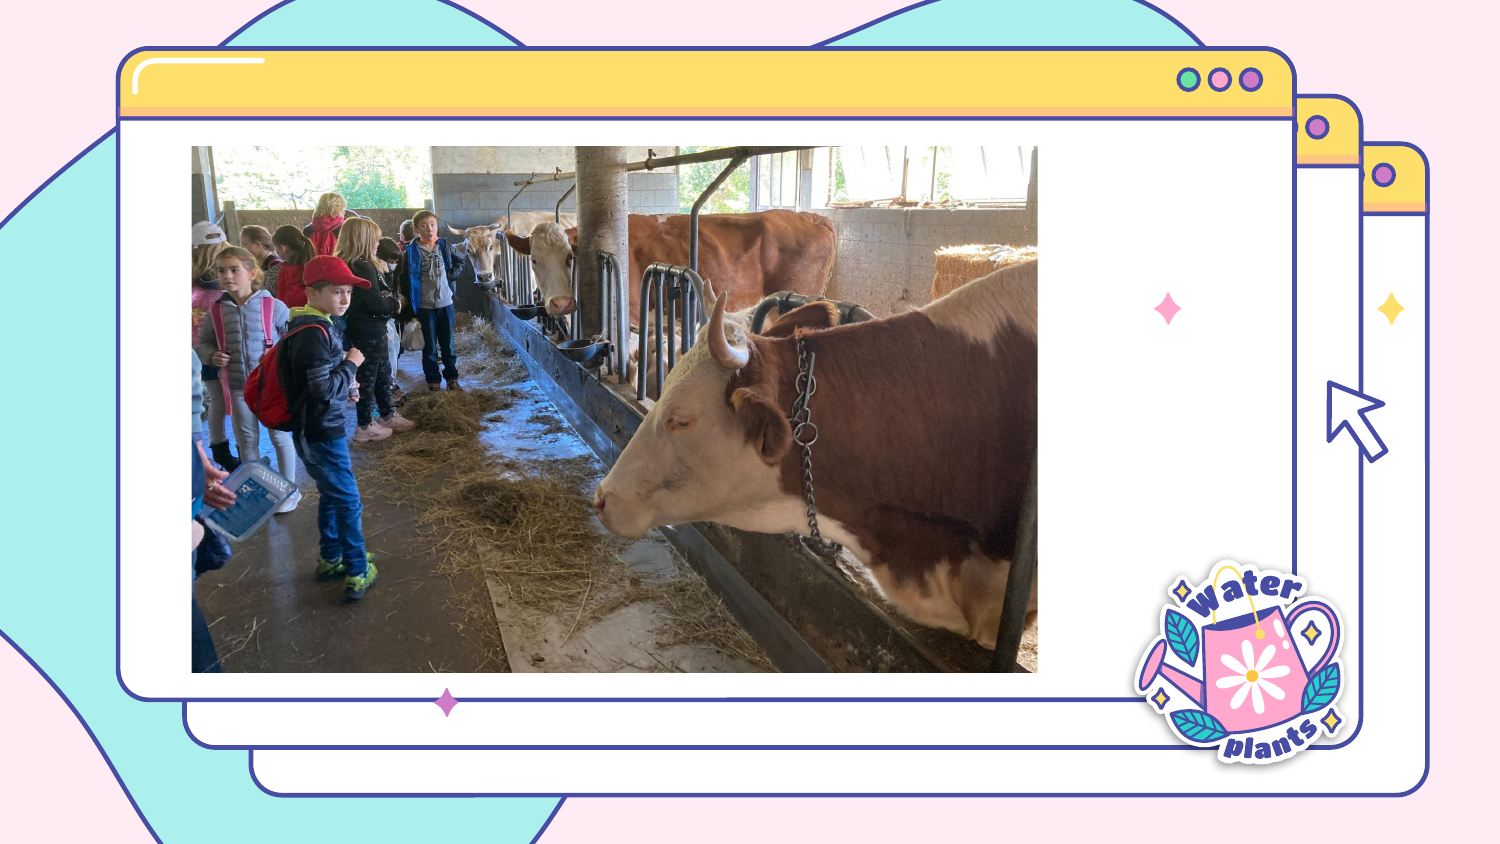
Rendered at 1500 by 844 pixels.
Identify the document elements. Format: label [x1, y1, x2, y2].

text_box [1326, 380, 1390, 464]
picture [191, 145, 1038, 673]
text_box [1154, 292, 1182, 325]
text_box [1123, 559, 1355, 765]
